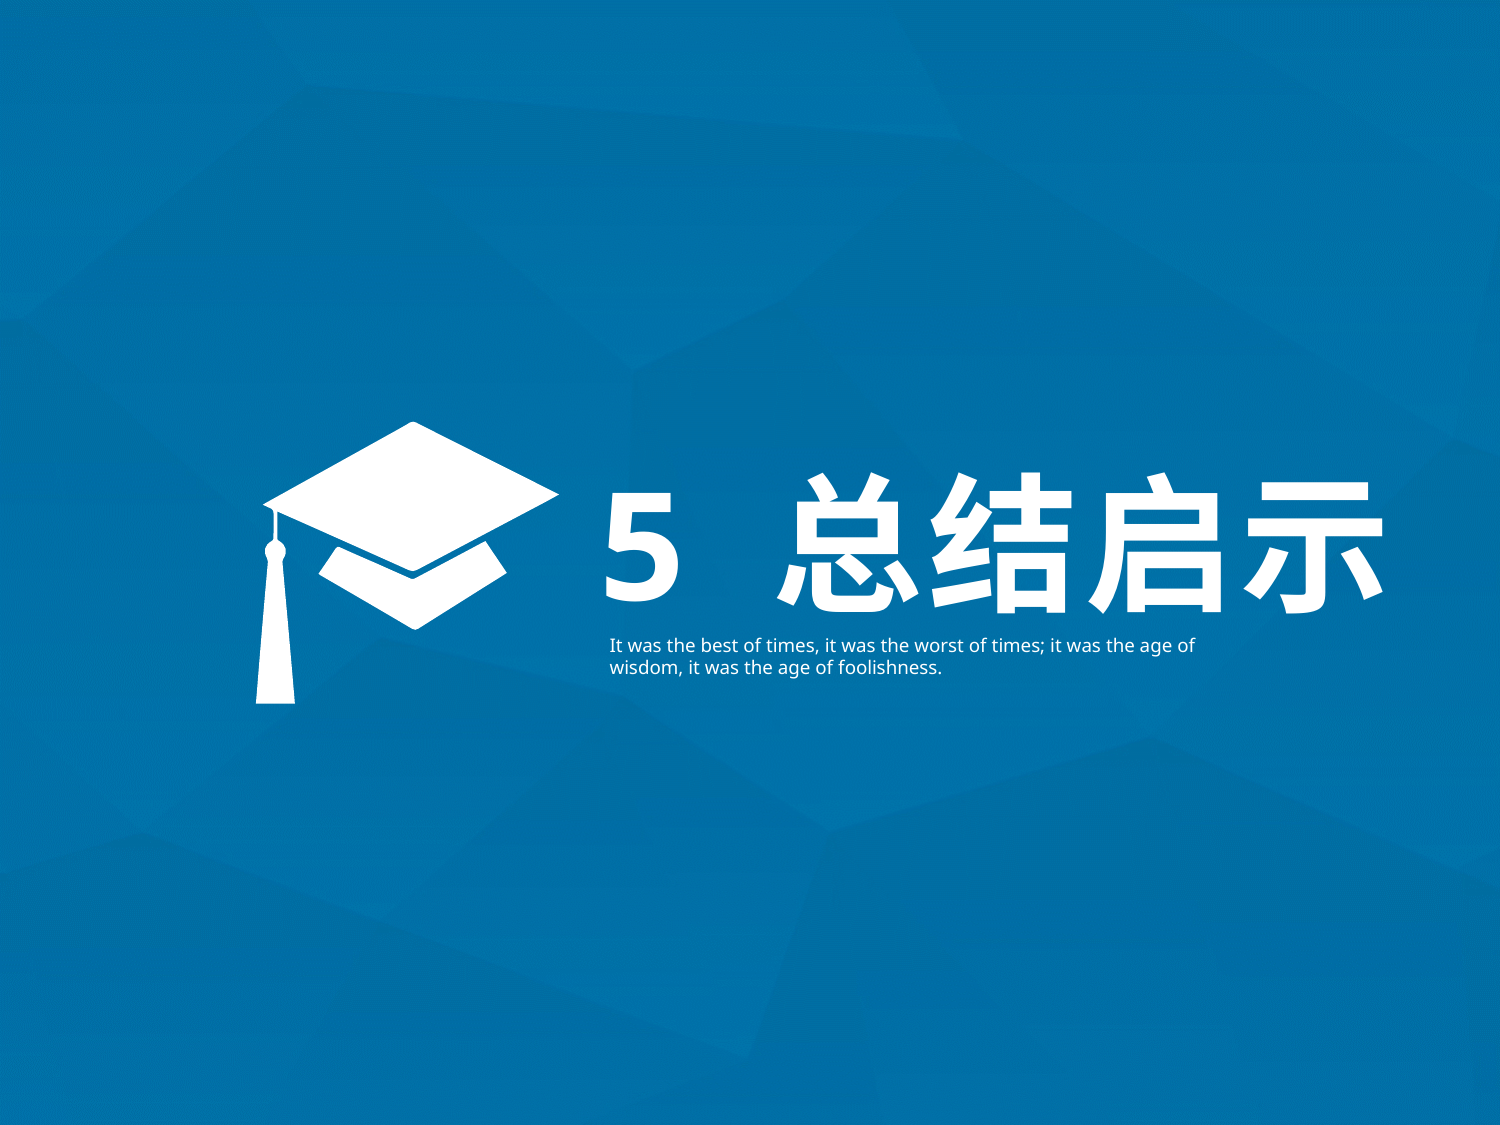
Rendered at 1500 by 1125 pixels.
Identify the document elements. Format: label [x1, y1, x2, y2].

text_box [255, 421, 1409, 704]
